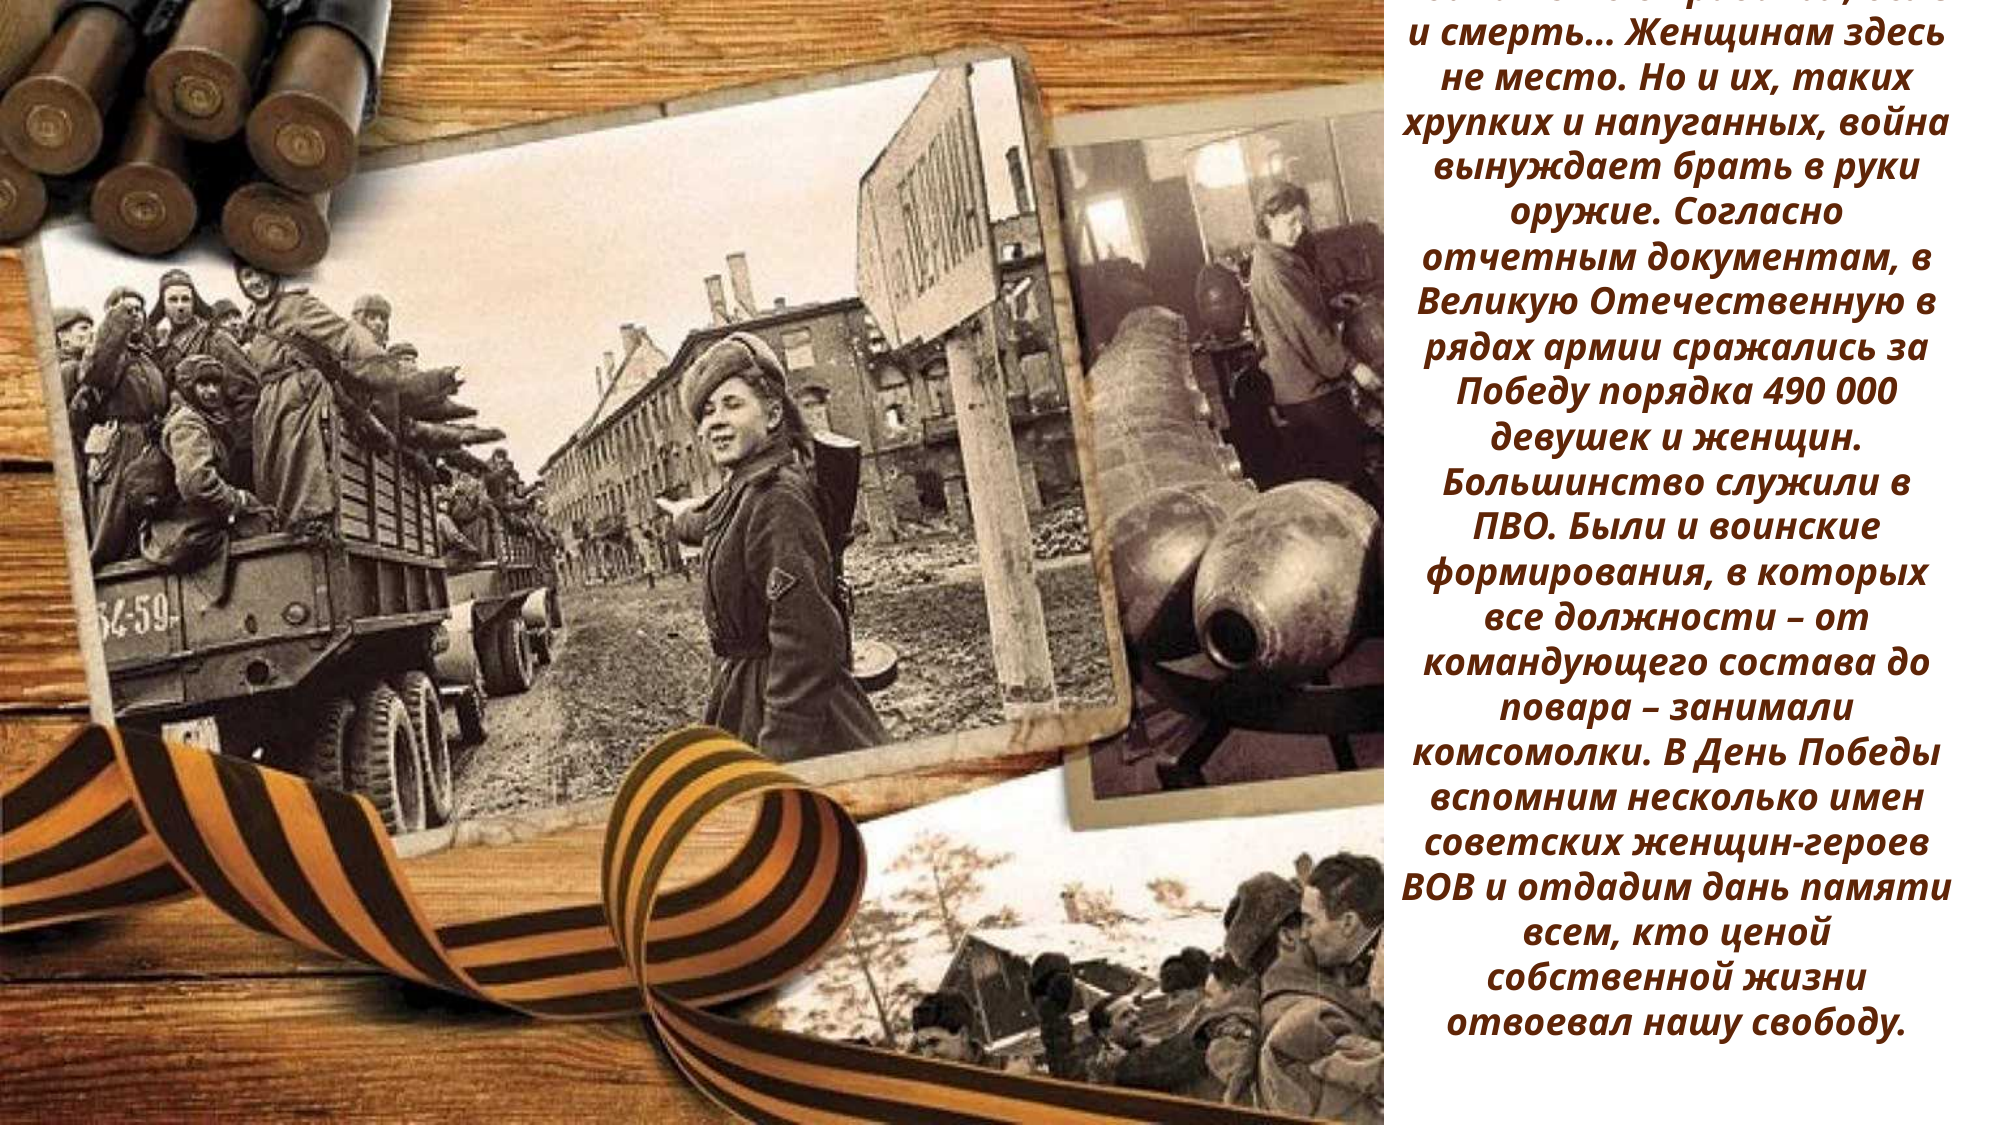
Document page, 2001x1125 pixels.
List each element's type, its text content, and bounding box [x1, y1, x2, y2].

picture [0, 0, 1384, 1125]
title Война – это страдания, боль и смерть… Женщинам здесь не место. Но и их, таких хрупких и напуганных, война вынуждает брать в руки оружие. Согласно отчетным документам, в Великую Отечественную в рядах армии сражались за Победу порядка 490 000 девушек и женщин. Большинство служили в ПВО. Были и воинские формирования, в которых все должности – от командующего состава до повара – занимали комсомолки. В День Победы вспомним несколько имен советских женщин-героев ВОВ и отдадим дань памяти всем, кто ценой собственной жизни отвоевал нашу свободу. [1384, 104, 1971, 1050]
